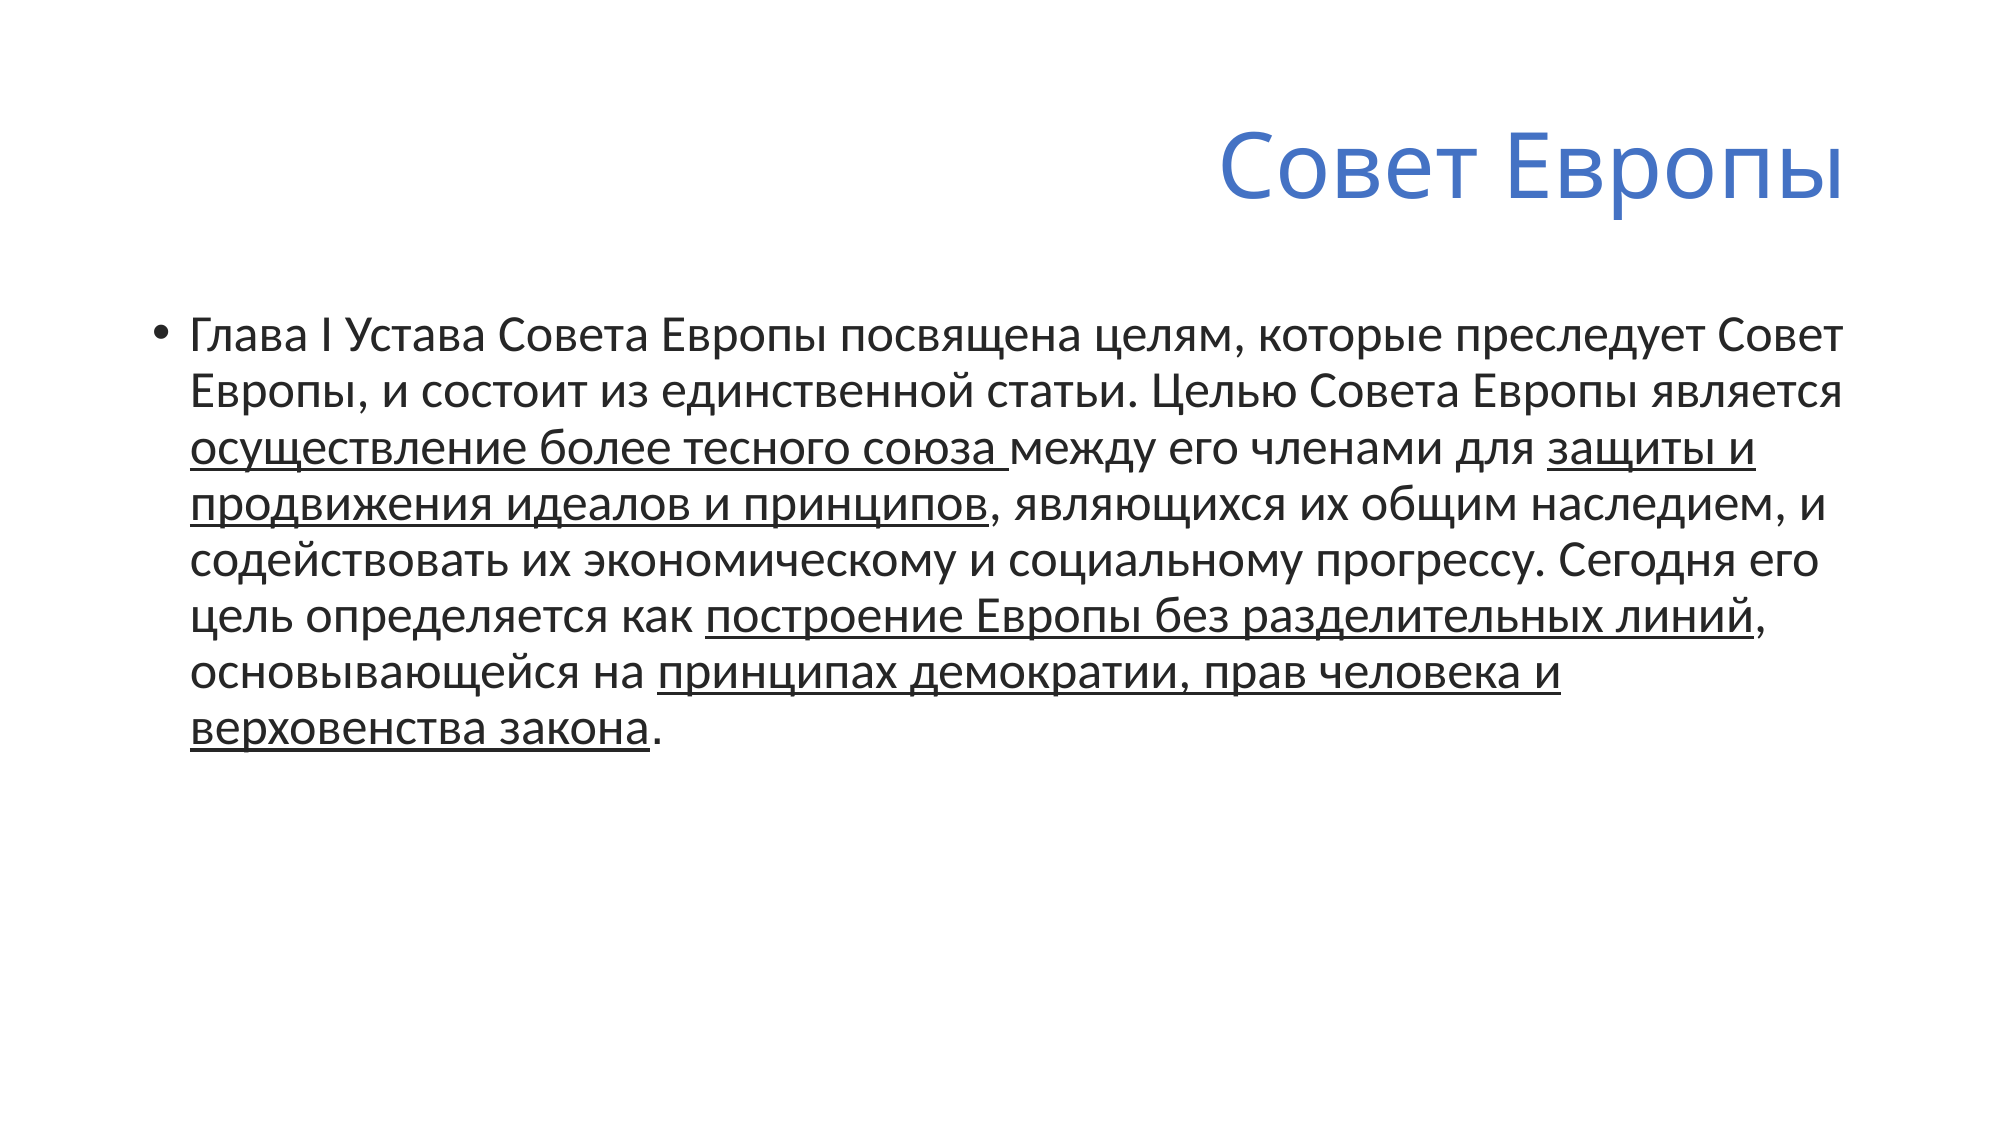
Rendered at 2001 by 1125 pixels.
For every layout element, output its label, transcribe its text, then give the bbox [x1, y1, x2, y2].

title Совет Европы [137, 59, 1863, 278]
list Глава I Устава Совета Европы посвящена целям, которые преследует Совет Европы, и состоит из единственной статьи. Целью Совета Европы является осуществление более тесного союза между его членами для защиты и продвижения идеалов и принципов, являющихся их общим наследием, и содействовать их экономическому и социальному прогрессу. Сегодня его цель определяется как построение Европы без разделительных линий, основывающейся на принципах демократии, прав человека и верховенства закона. [137, 299, 1863, 1014]
